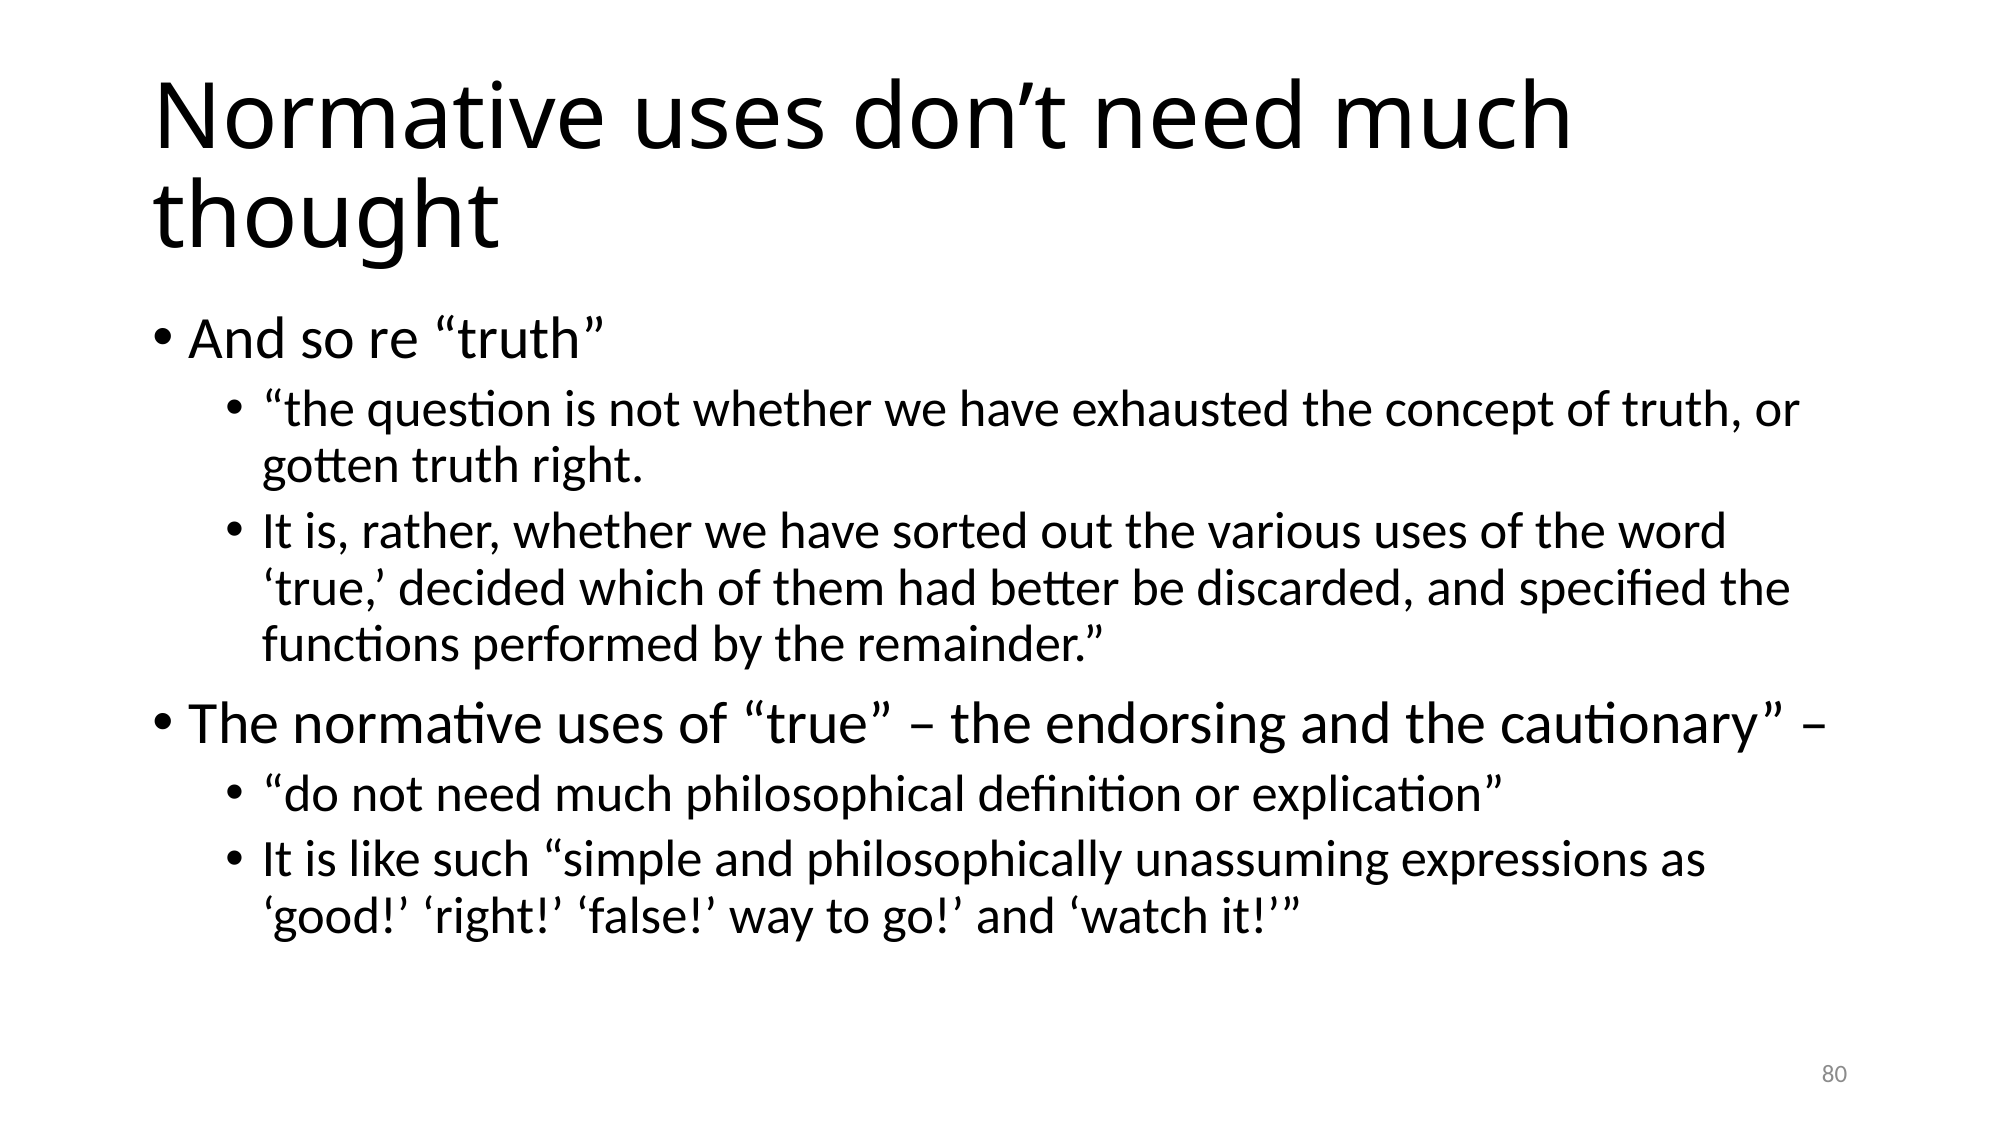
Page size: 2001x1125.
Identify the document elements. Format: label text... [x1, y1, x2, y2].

title Normative uses don’t need much thought [137, 59, 1863, 278]
list And so re “truth” “the question is not whether we have exhausted the concept of truth, or gotten truth right. It is, rather, whether we have sorted out the various uses of the word ‘true,’ decided which of them had better be discarded, and specified the functions performed by the remainder.” The normative uses of “true” – the endorsing and the cautionary” – “do not need much philosophical definition or explication” It is like such “simple and philosophically unassuming expressions as ‘good!’ ‘right!’ ‘false!’ way to go!’ and ‘watch it!’” [137, 299, 1863, 1014]
slide_number 80 [1412, 1042, 1863, 1103]
